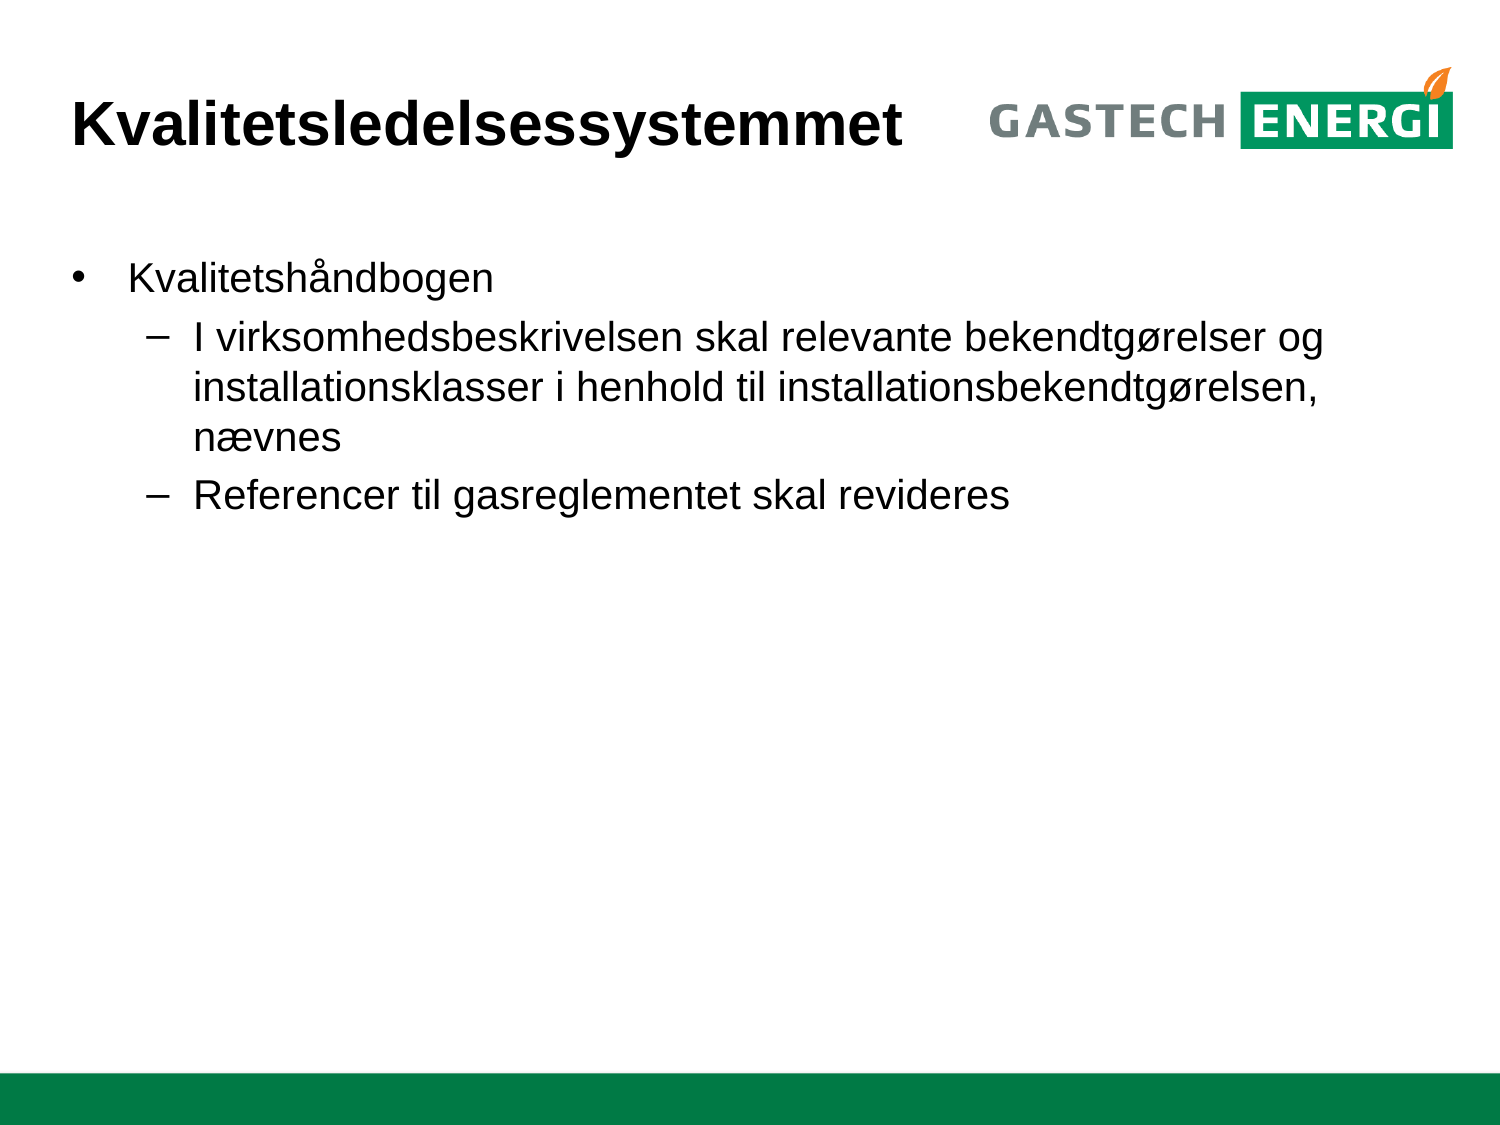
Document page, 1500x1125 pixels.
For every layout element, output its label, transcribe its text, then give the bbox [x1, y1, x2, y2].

title Kvalitetsledelsessystemmet [56, 30, 975, 211]
picture [990, 67, 1453, 149]
list Kvalitetshåndbogen I virksomhedsbeskrivelsen skal relevante bekendtgørelser og installationsklasser i henhold til installationsbekendtgørelsen, nævnes Referencer til gasreglementet skal revideres [56, 243, 1407, 1024]
